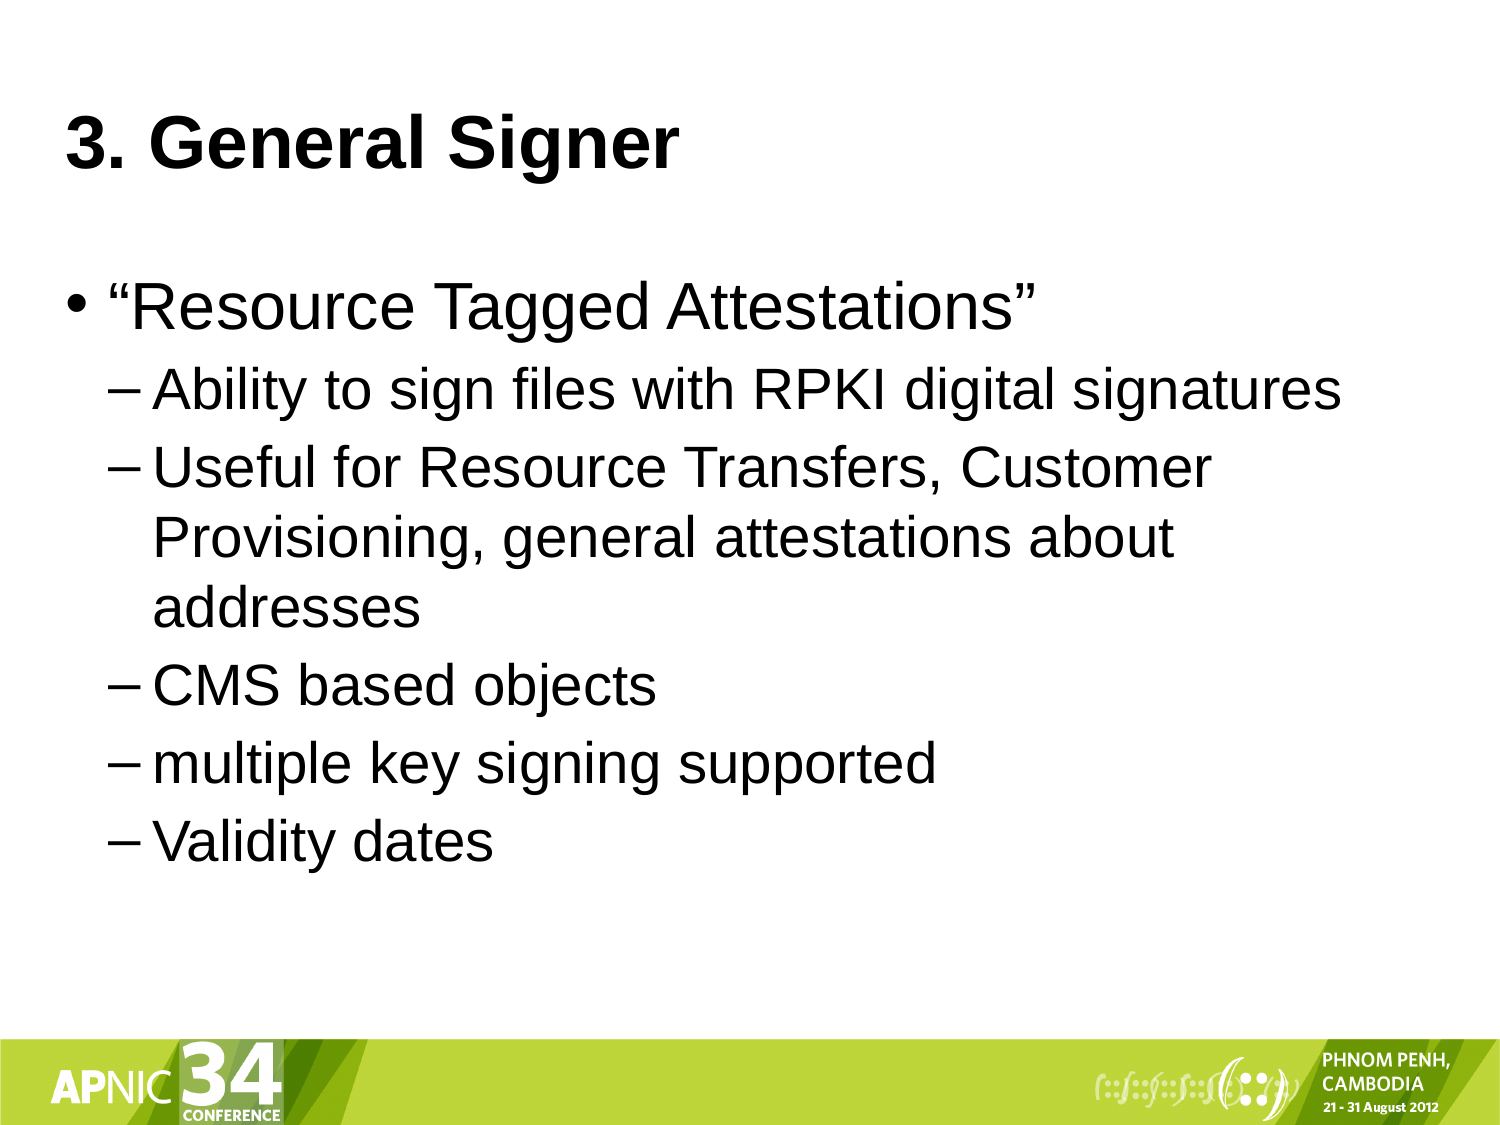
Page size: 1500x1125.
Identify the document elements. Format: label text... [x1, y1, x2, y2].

list “Resource Tagged Attestations” Ability to sign files with RPKI digital signatures Useful for Resource Transfers, Customer Provisioning, general attestations about addresses CMS based objects multiple key signing supported Validity dates [64, 262, 1436, 1012]
picture [0, 1039, 1500, 1125]
title 3. General Signer [64, 45, 1436, 233]
